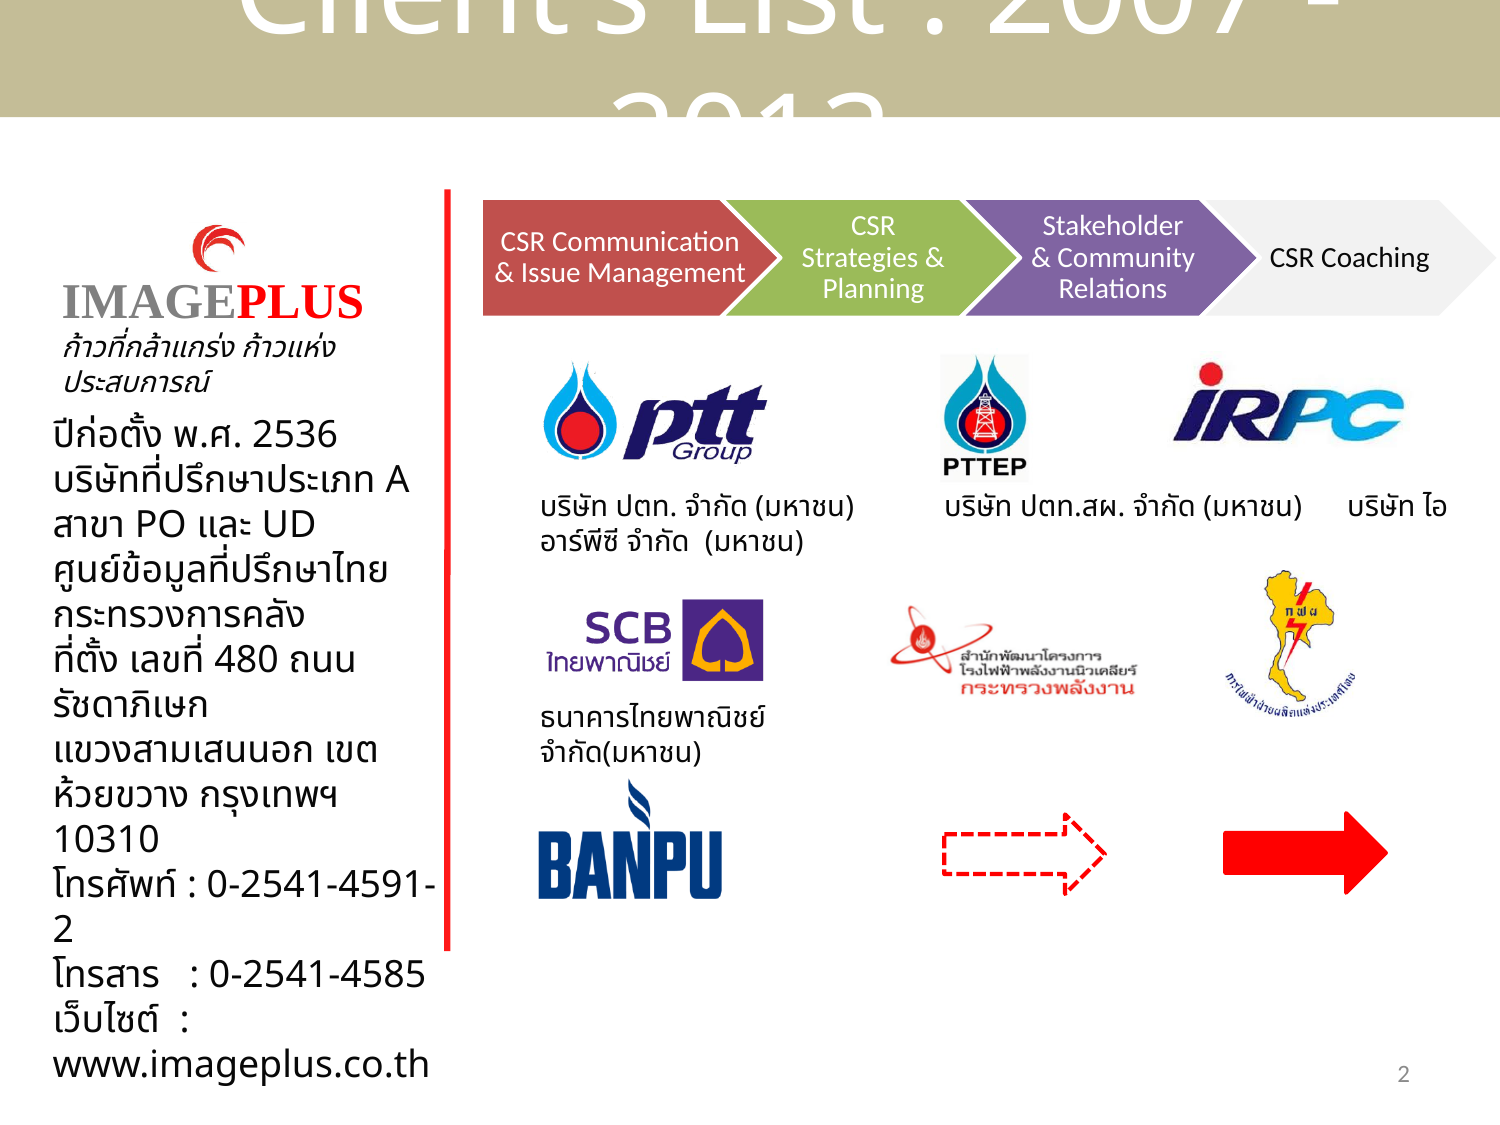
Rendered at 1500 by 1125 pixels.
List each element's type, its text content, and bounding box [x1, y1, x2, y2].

picture [1225, 569, 1355, 717]
picture [534, 777, 727, 902]
text_box ธนาคารไทยพาณิชย์ จำกัด(มหาชน) [524, 691, 845, 811]
slide_number 2 [1074, 1042, 1425, 1103]
text_box [1223, 811, 1388, 895]
picture [1159, 351, 1421, 470]
picture [874, 347, 1106, 487]
text_box ปีก่อตั้ง พ.ศ. 2536 บริษัทที่ปรึกษาประเภท A สาขา PO และ UD ศูนย์ข้อมูลที่ปรึกษาไทย กระทรวงการคลัง ที่ตั้ง เลขที่ 480 ถนนรัชดาภิเษก แขวงสามเสนนอก เขตห้วยขวาง กรุงเทพฯ 10310 โทรศัพท์ : 0-2541-4591-2 โทรสาร : 0-2541-4585 เว็บไซต์ : www.imageplus.co.th [37, 403, 455, 1125]
picture [878, 596, 1148, 710]
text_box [480, 175, 1500, 341]
picture [538, 353, 773, 473]
picture [538, 597, 766, 683]
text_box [46, 222, 438, 370]
text_box บริษัท ปตท. จำกัด (มหาชน) บริษัท ปตท.สผ. จำกัด (มหาชน) บริษัท ไออาร์พีซี จำกัด (มหาชน) [524, 480, 1500, 566]
text_box [942, 812, 1107, 896]
title Client’s List : 2007 - 2013 [0, 0, 1500, 118]
